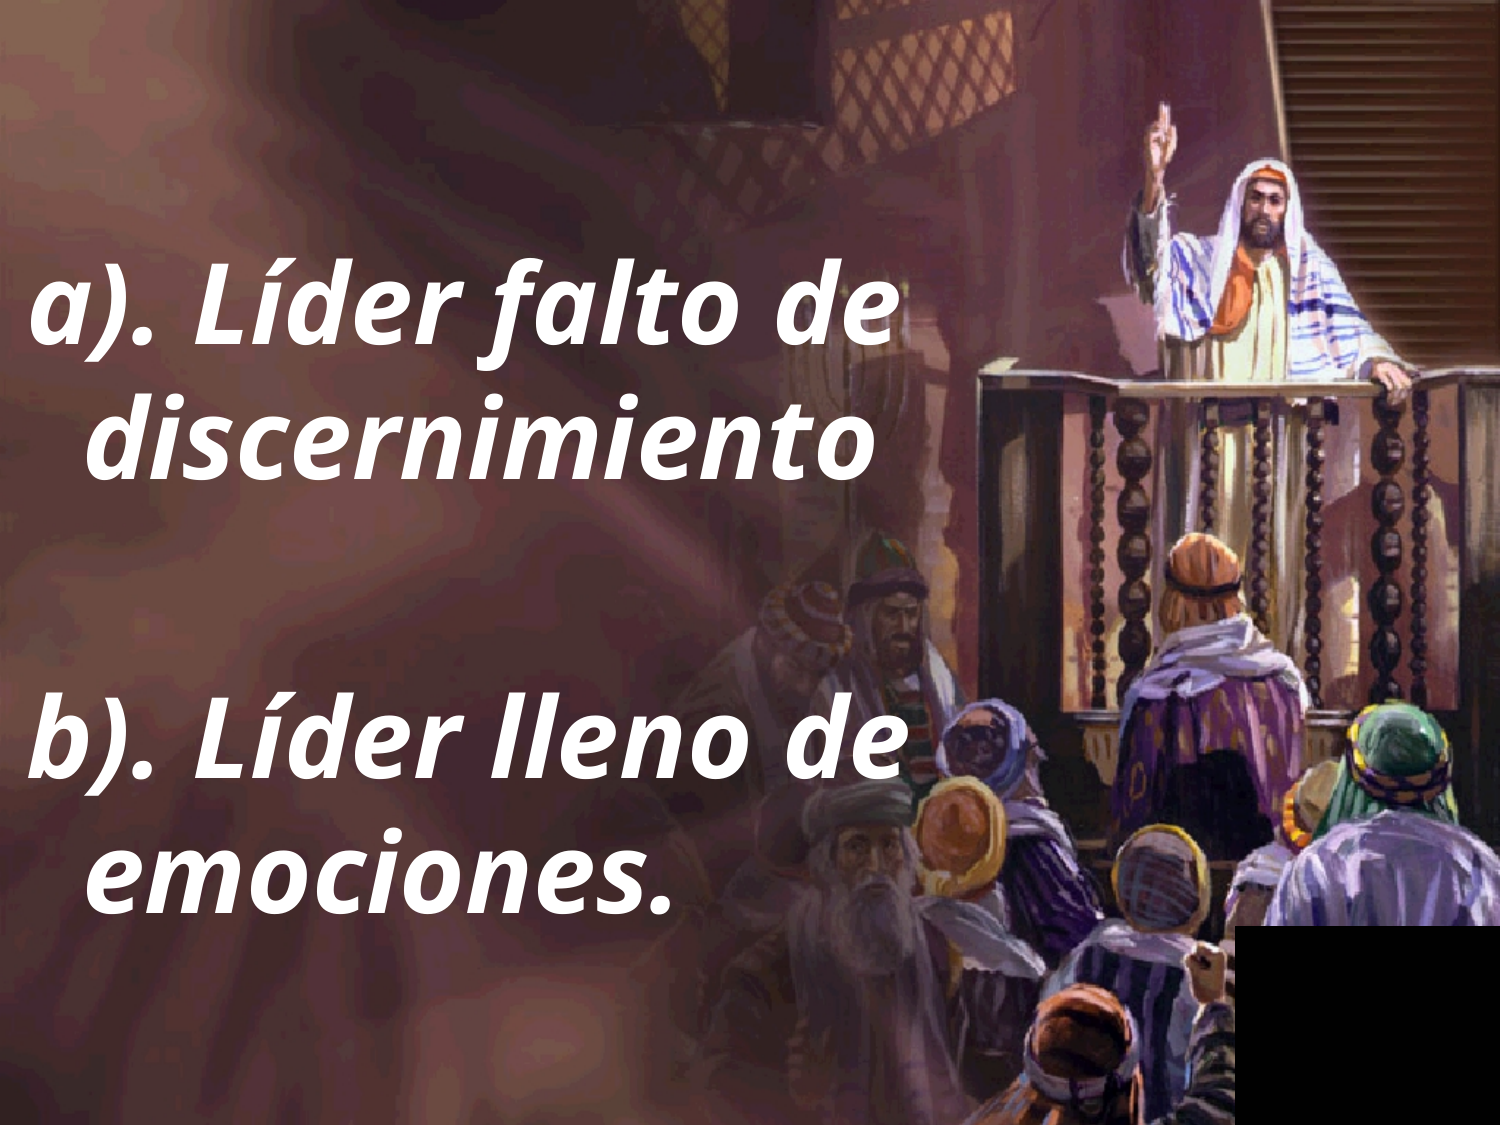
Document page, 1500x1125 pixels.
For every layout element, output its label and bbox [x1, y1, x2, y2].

picture [0, 0, 1500, 1125]
text_box [1233, 925, 1500, 1125]
